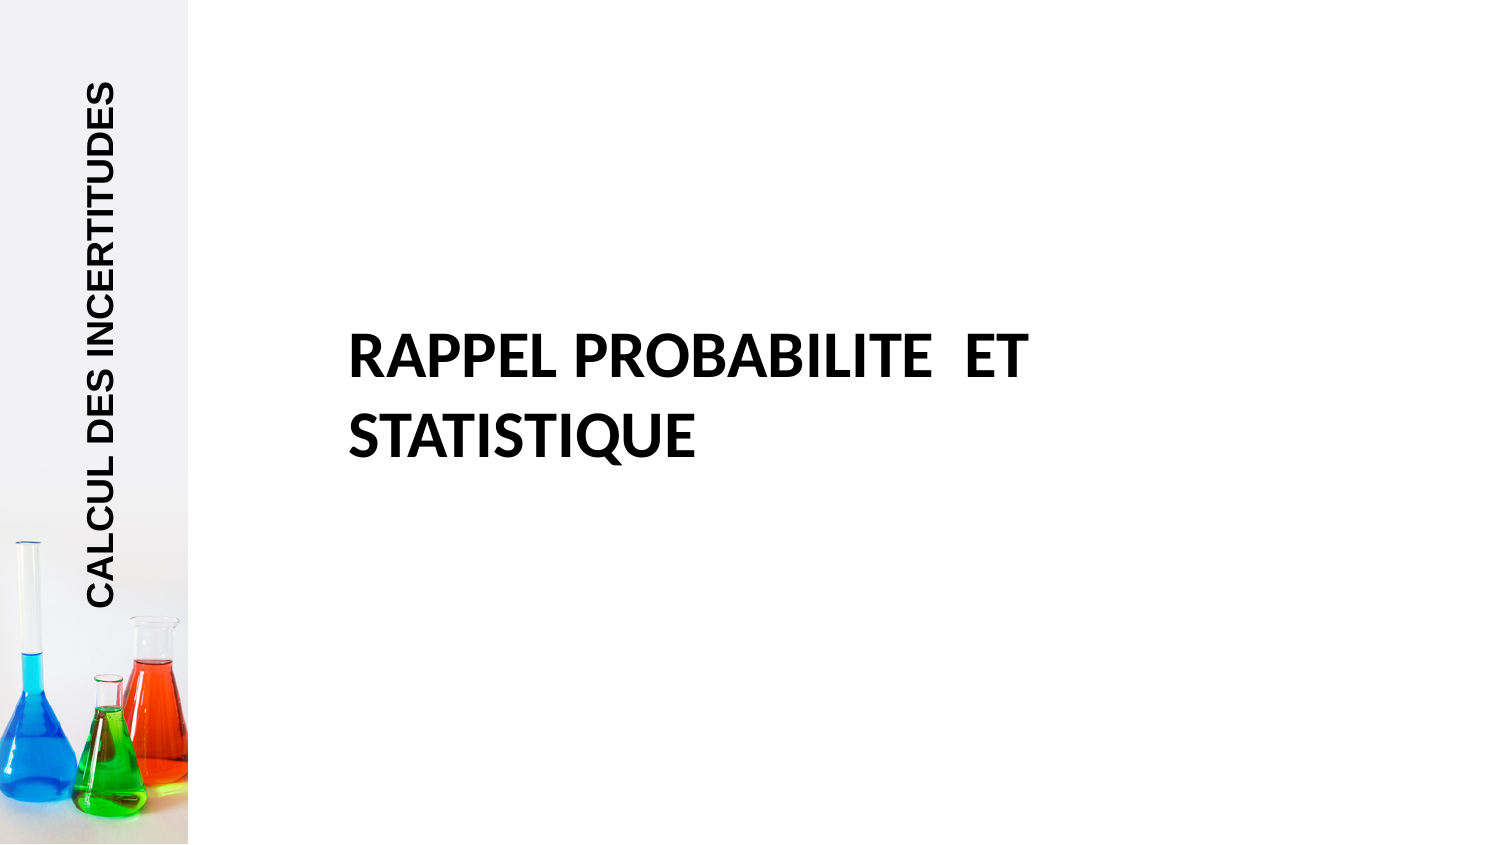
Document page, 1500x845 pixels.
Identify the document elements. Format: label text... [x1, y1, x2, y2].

picture [0, 0, 1500, 844]
text_box CALCUL DES INCERTITUDES [73, 62, 129, 630]
title RAPPEL PROBABILITE ET STATISTIQUE [333, 244, 1194, 538]
text_box [227, 191, 741, 715]
